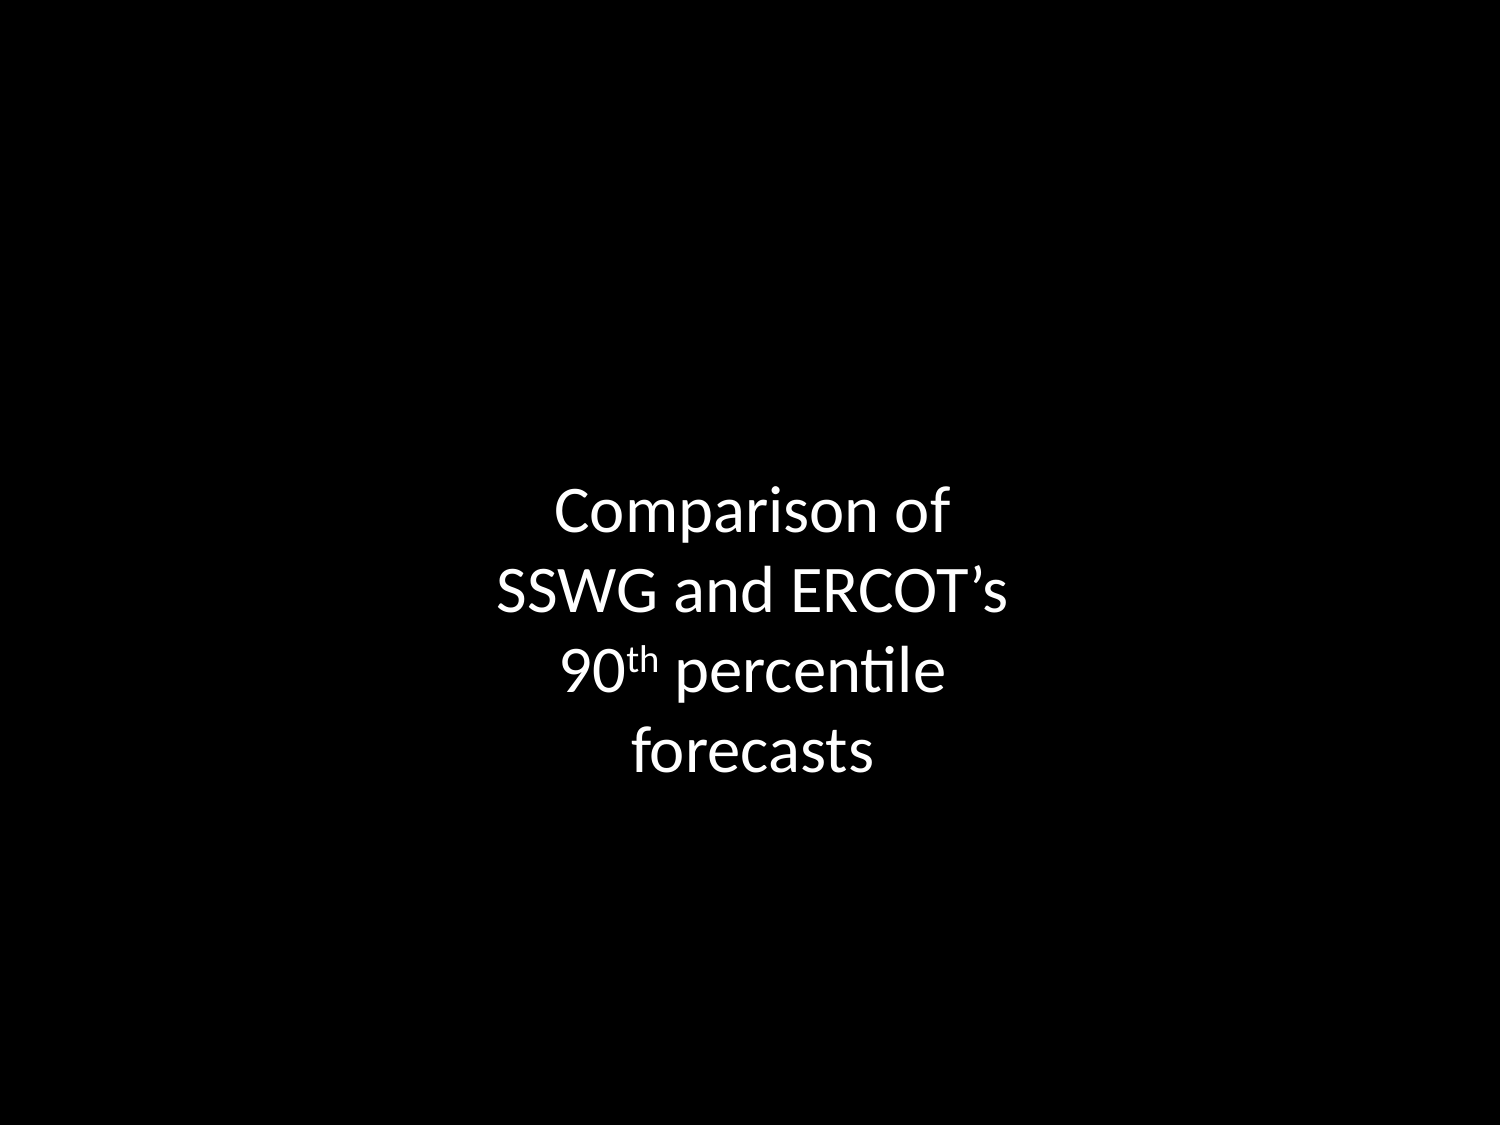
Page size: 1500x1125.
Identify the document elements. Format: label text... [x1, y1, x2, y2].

text_box Comparison of SSWG and ERCOT’s 90th percentile forecasts [459, 458, 1046, 839]
